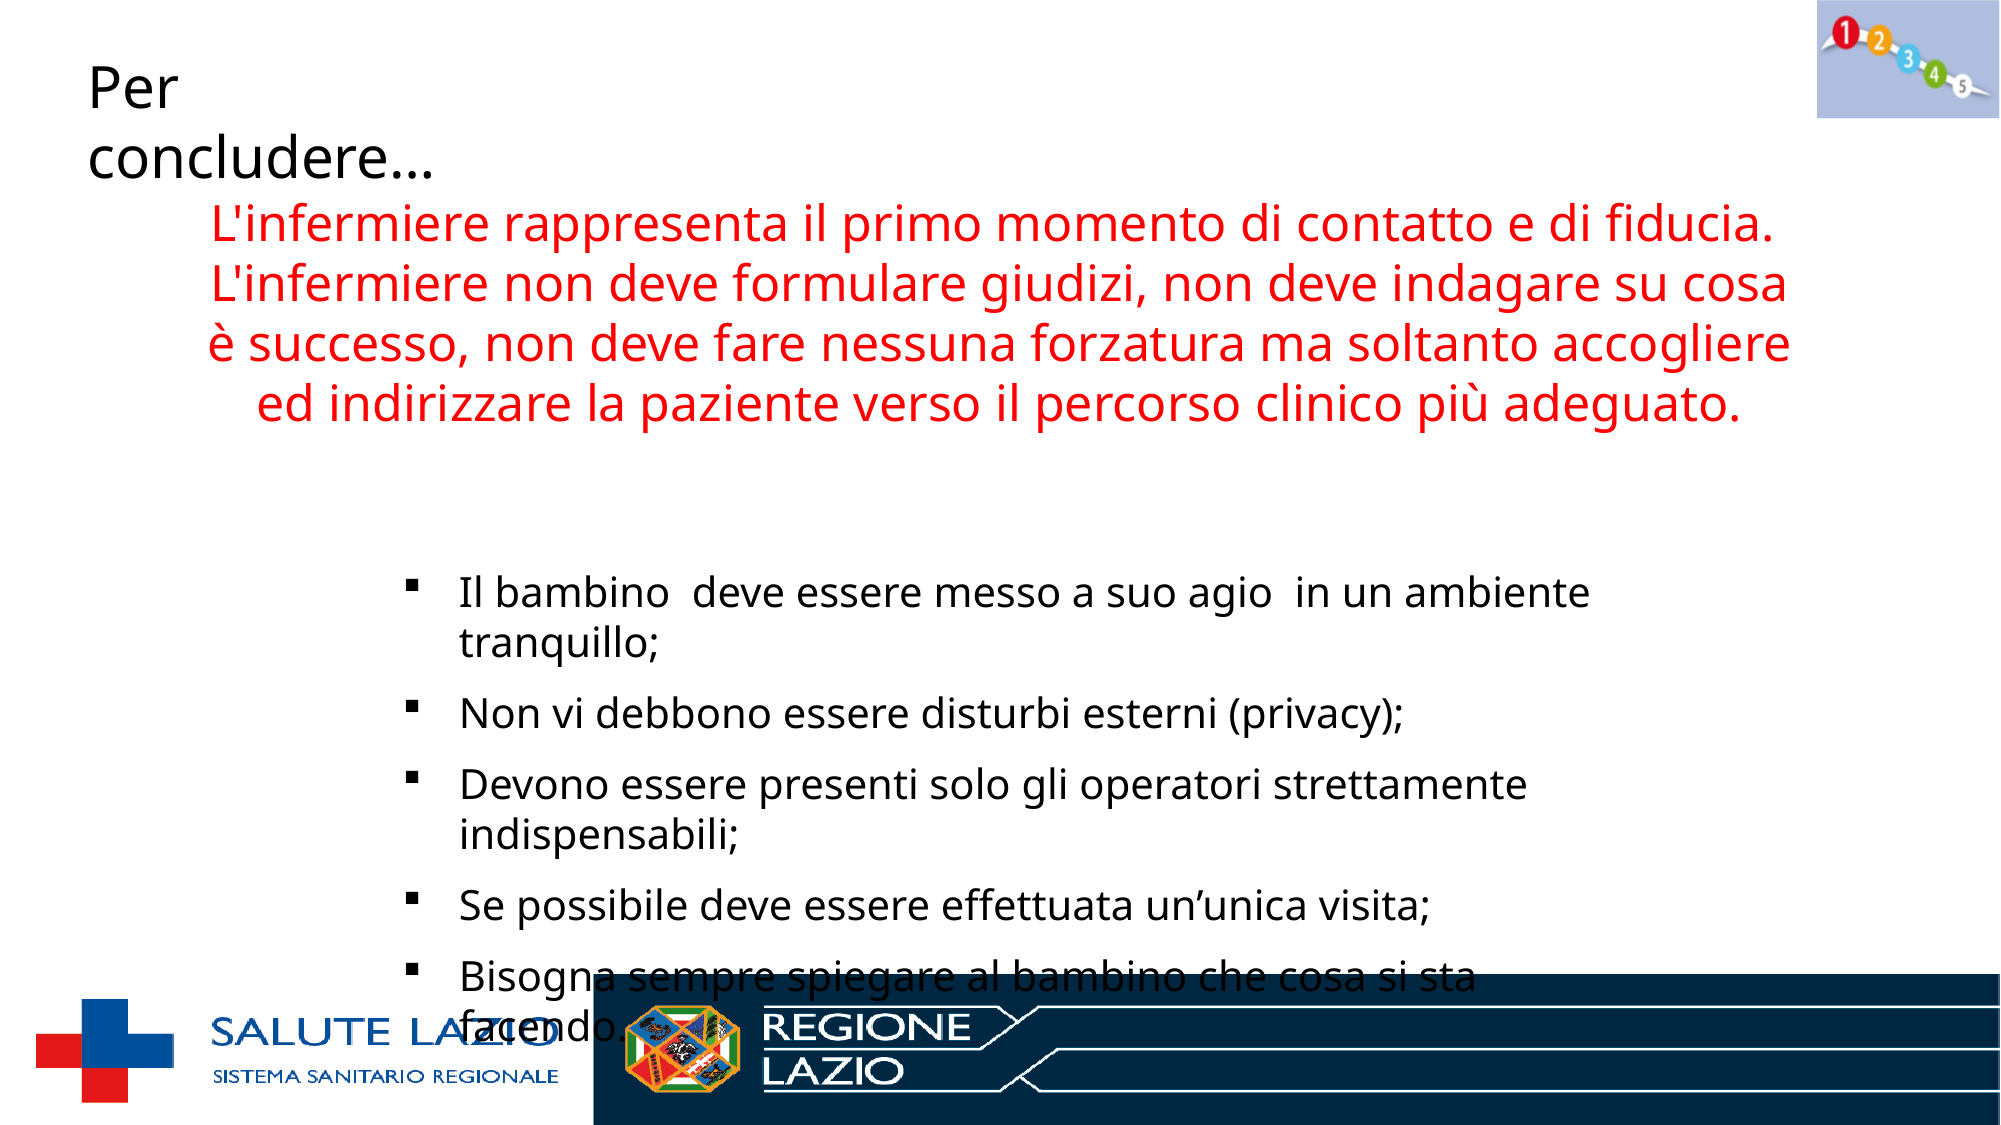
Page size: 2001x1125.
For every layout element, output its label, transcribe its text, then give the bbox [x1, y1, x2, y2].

picture [0, 974, 2000, 1125]
text_box Il bambino deve essere messo a suo agio in un ambiente tranquillo; Non vi debbono essere disturbi esterni (privacy); Devono essere presenti solo gli operatori strettamente indispensabili; Se possibile deve essere effettuata un’unica visita; Bisogna sempre spiegare al bambino che cosa si sta facendo. [387, 558, 1612, 974]
picture [1816, 0, 2000, 119]
text_box Per concludere… [72, 43, 503, 198]
text_box L'infermiere rappresenta il primo momento di contatto e di fiducia. L'infermiere non deve formulare giudizi, non deve indagare su cosa è successo, non deve fare nessuna forzatura ma soltanto accogliere ed indirizzare la paziente verso il percorso clinico più adeguato. [189, 184, 1811, 440]
